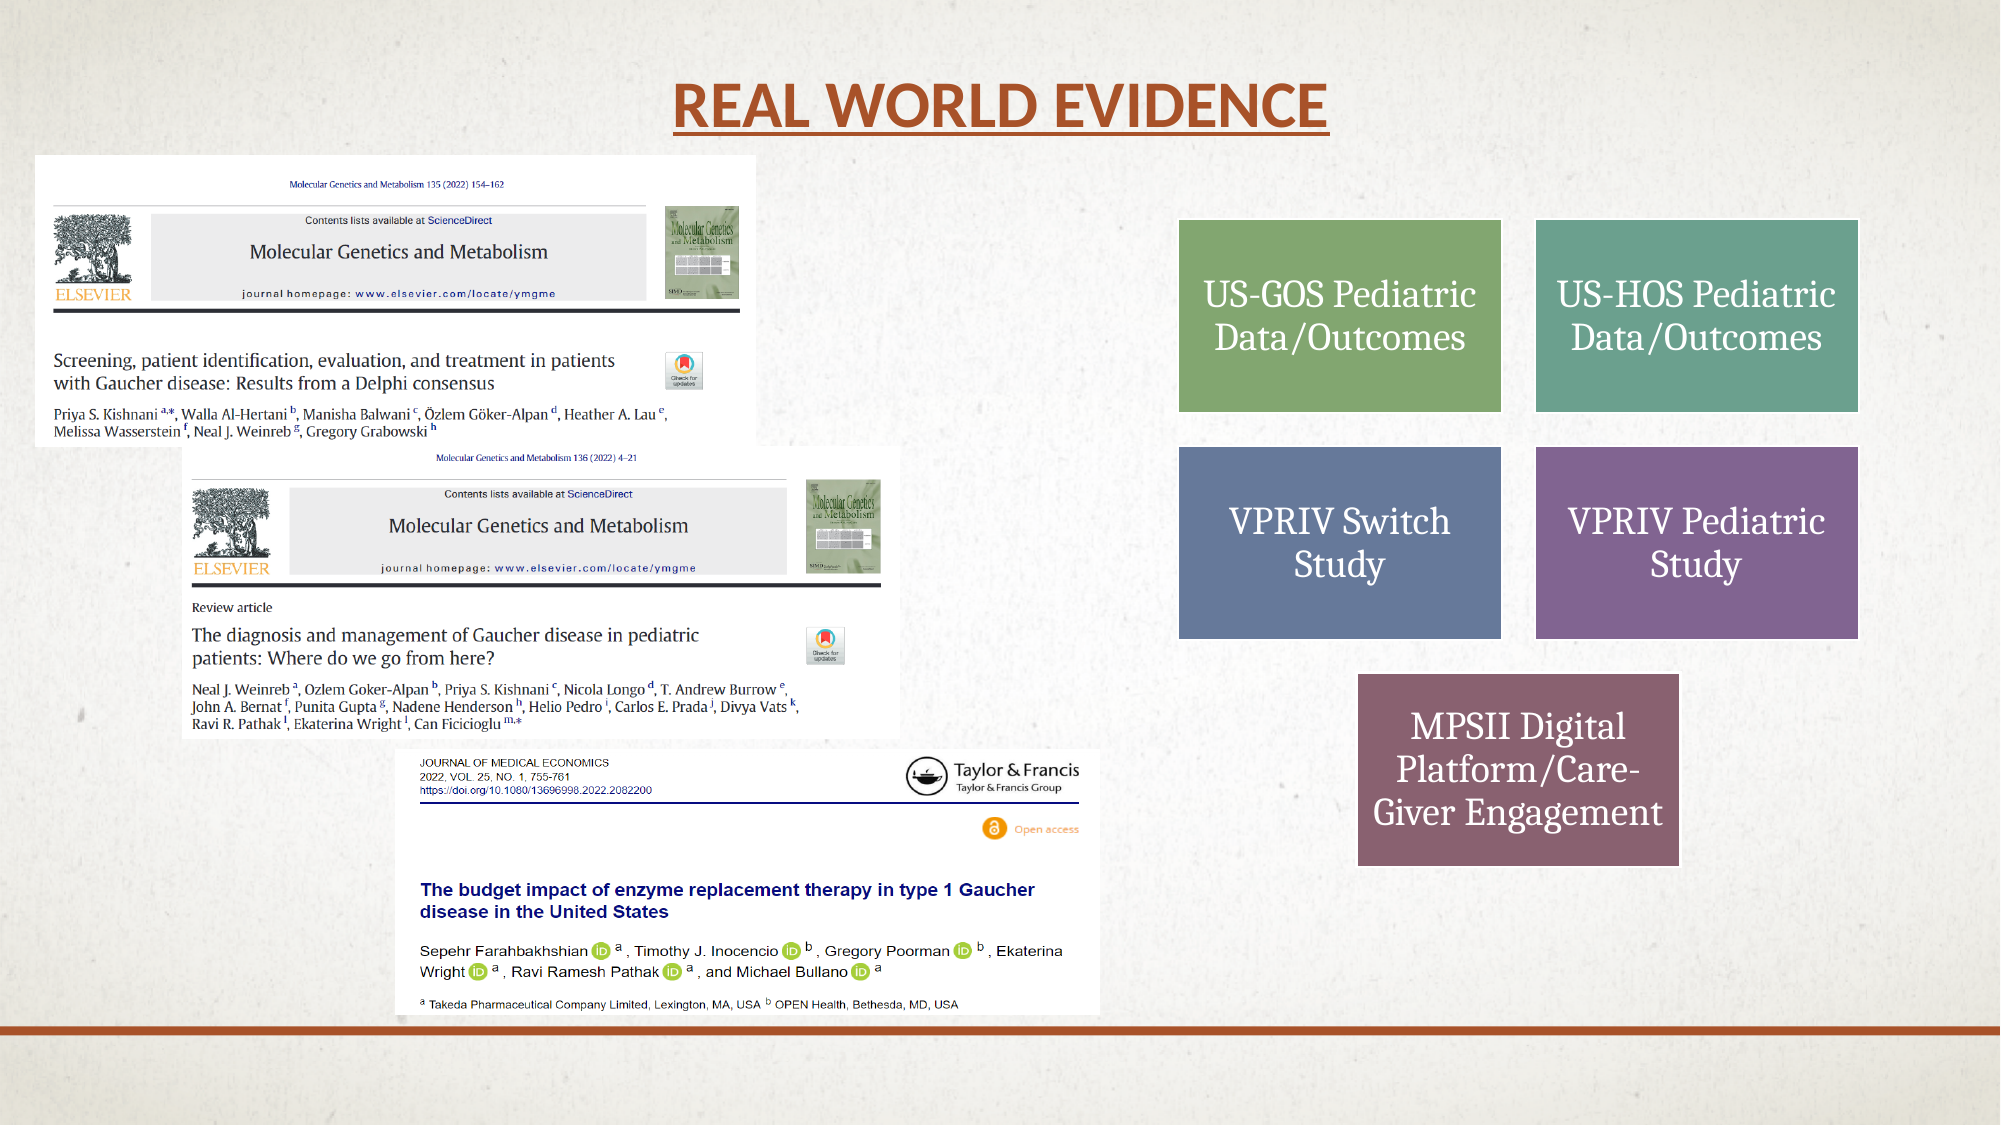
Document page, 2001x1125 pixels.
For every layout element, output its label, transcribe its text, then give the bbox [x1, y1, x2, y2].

picture [0, 0, 2001, 1125]
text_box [1099, 218, 1938, 868]
title Real world evidence [76, 4, 1927, 150]
